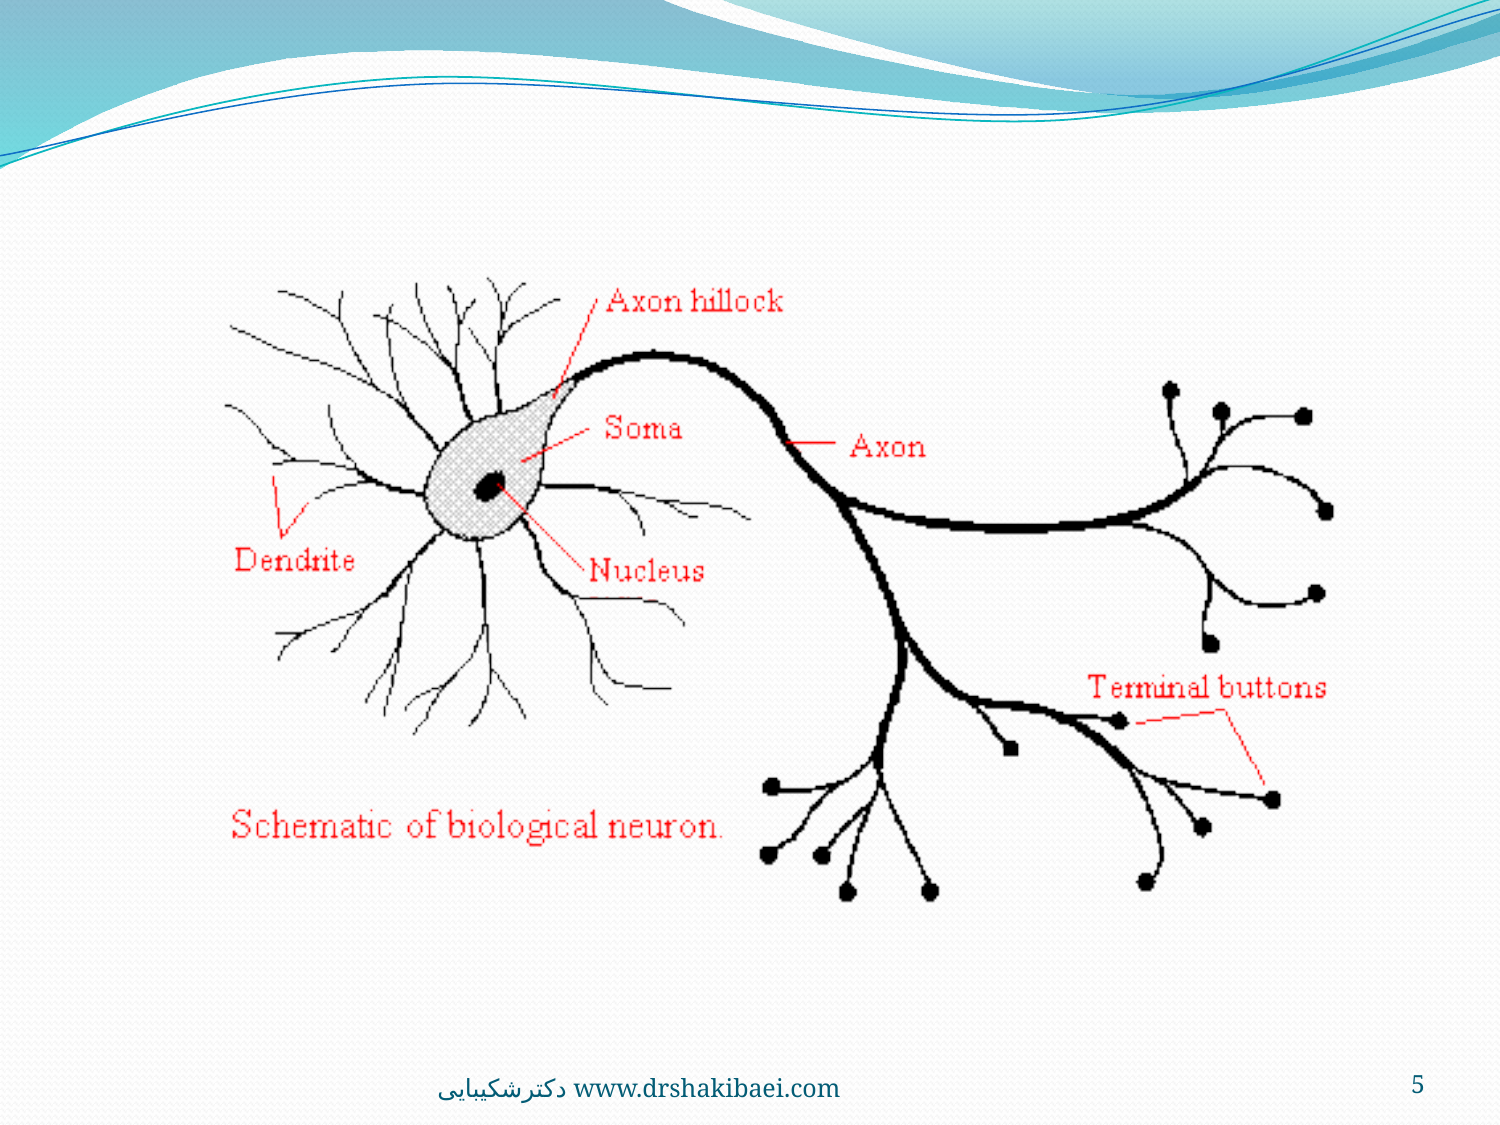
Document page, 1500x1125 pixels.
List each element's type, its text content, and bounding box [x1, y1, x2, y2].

slide_number 5 [1299, 1042, 1425, 1103]
footer دکترشکیبایی www.drshakibaei.com [437, 1042, 988, 1103]
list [212, 262, 1356, 913]
